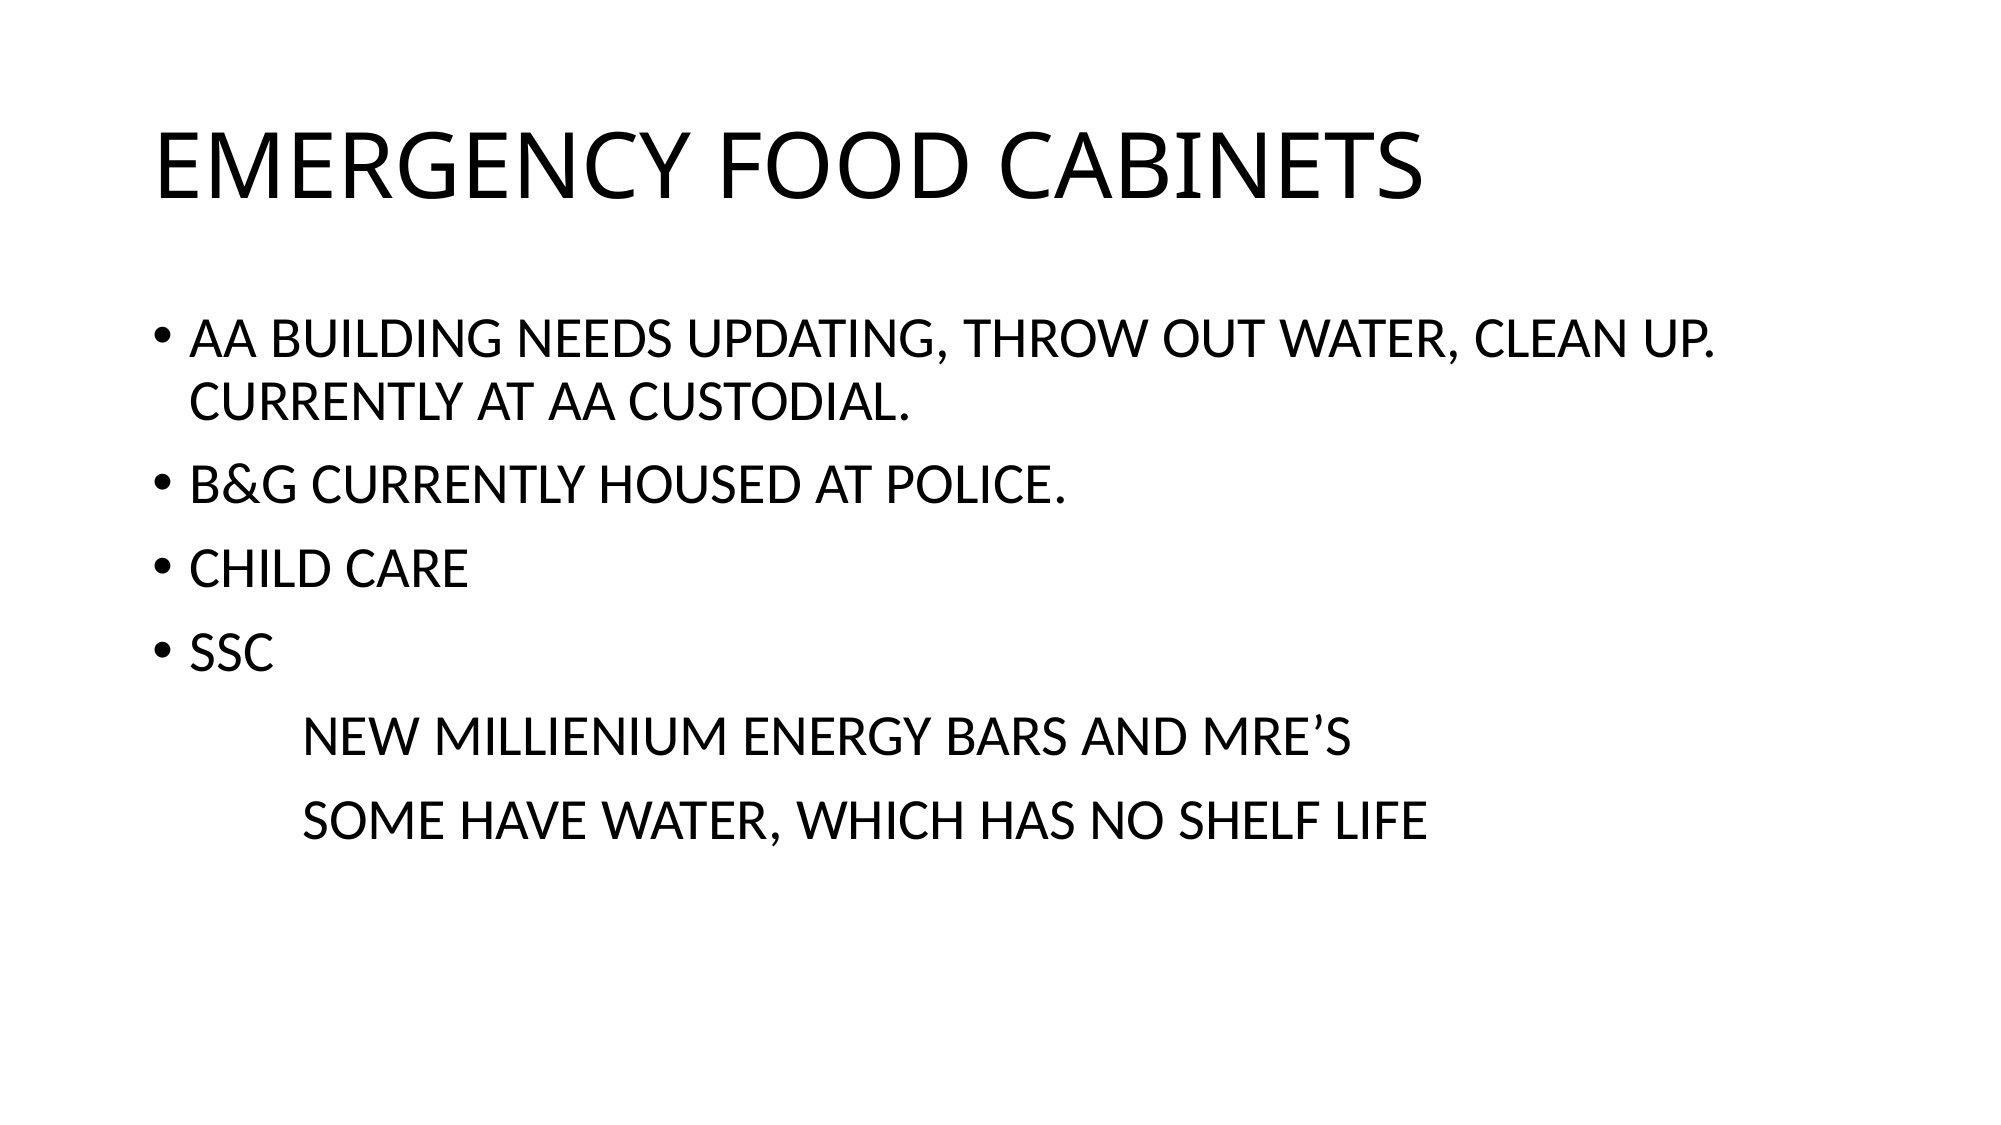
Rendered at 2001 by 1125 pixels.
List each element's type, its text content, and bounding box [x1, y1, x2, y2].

title EMERGENCY FOOD CABINETS [137, 59, 1863, 278]
list AA BUILDING NEEDS UPDATING, THROW OUT WATER, CLEAN UP. CURRENTLY AT AA CUSTODIAL. B&G CURRENTLY HOUSED AT POLICE. CHILD CARE SSC NEW MILLIENIUM ENERGY BARS AND MRE’S SOME HAVE WATER, WHICH HAS NO SHELF LIFE [137, 299, 1863, 1014]
